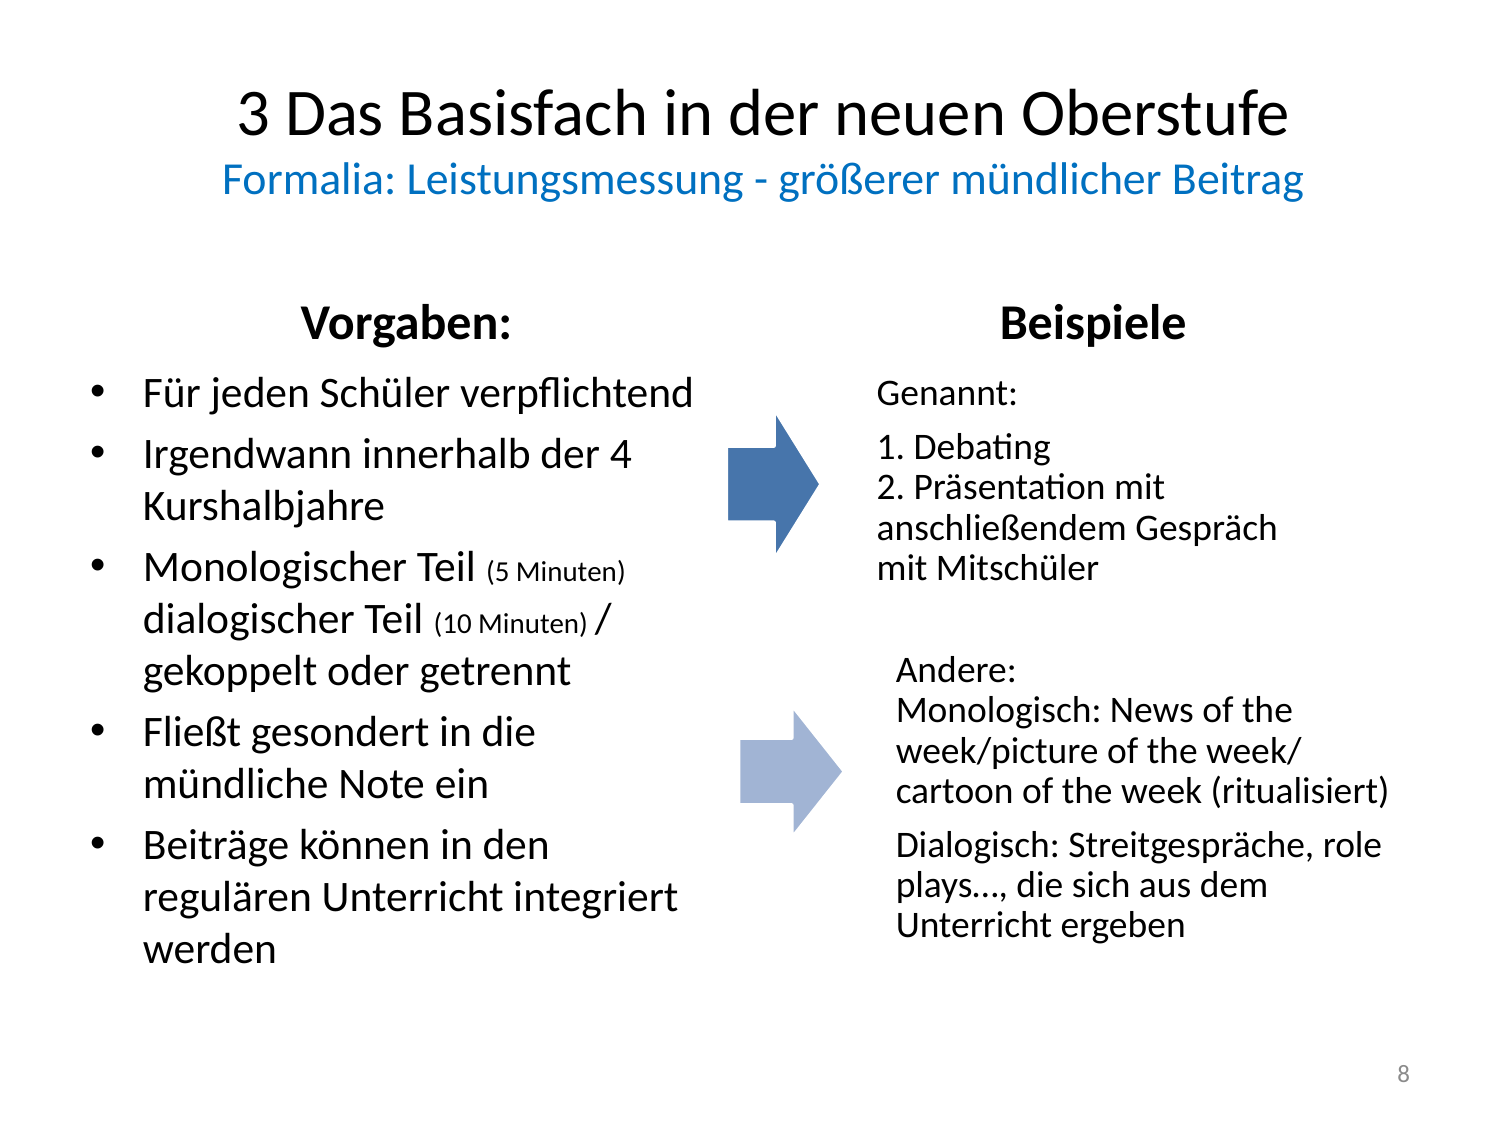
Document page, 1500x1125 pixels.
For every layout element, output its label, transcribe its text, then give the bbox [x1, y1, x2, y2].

list Beispiele [761, 251, 1425, 357]
list Vorgaben: [75, 251, 738, 357]
title 3 Das Basisfach in der neuen Oberstufe Formalia: Leistungsmessung - größerer mündlicher Beitrag [88, 42, 1439, 231]
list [737, 337, 1402, 987]
list Für jeden Schüler verpflichtend Irgendwann innerhalb der 4 Kurshalbjahre Monologischer Teil (5 Minuten) dialogischer Teil (10 Minuten) / gekoppelt oder getrennt Fließt gesondert in die mündliche Note ein Beiträge können in den regulären Unterricht integriert werden [75, 356, 715, 1005]
slide_number 8 [1074, 1042, 1425, 1103]
